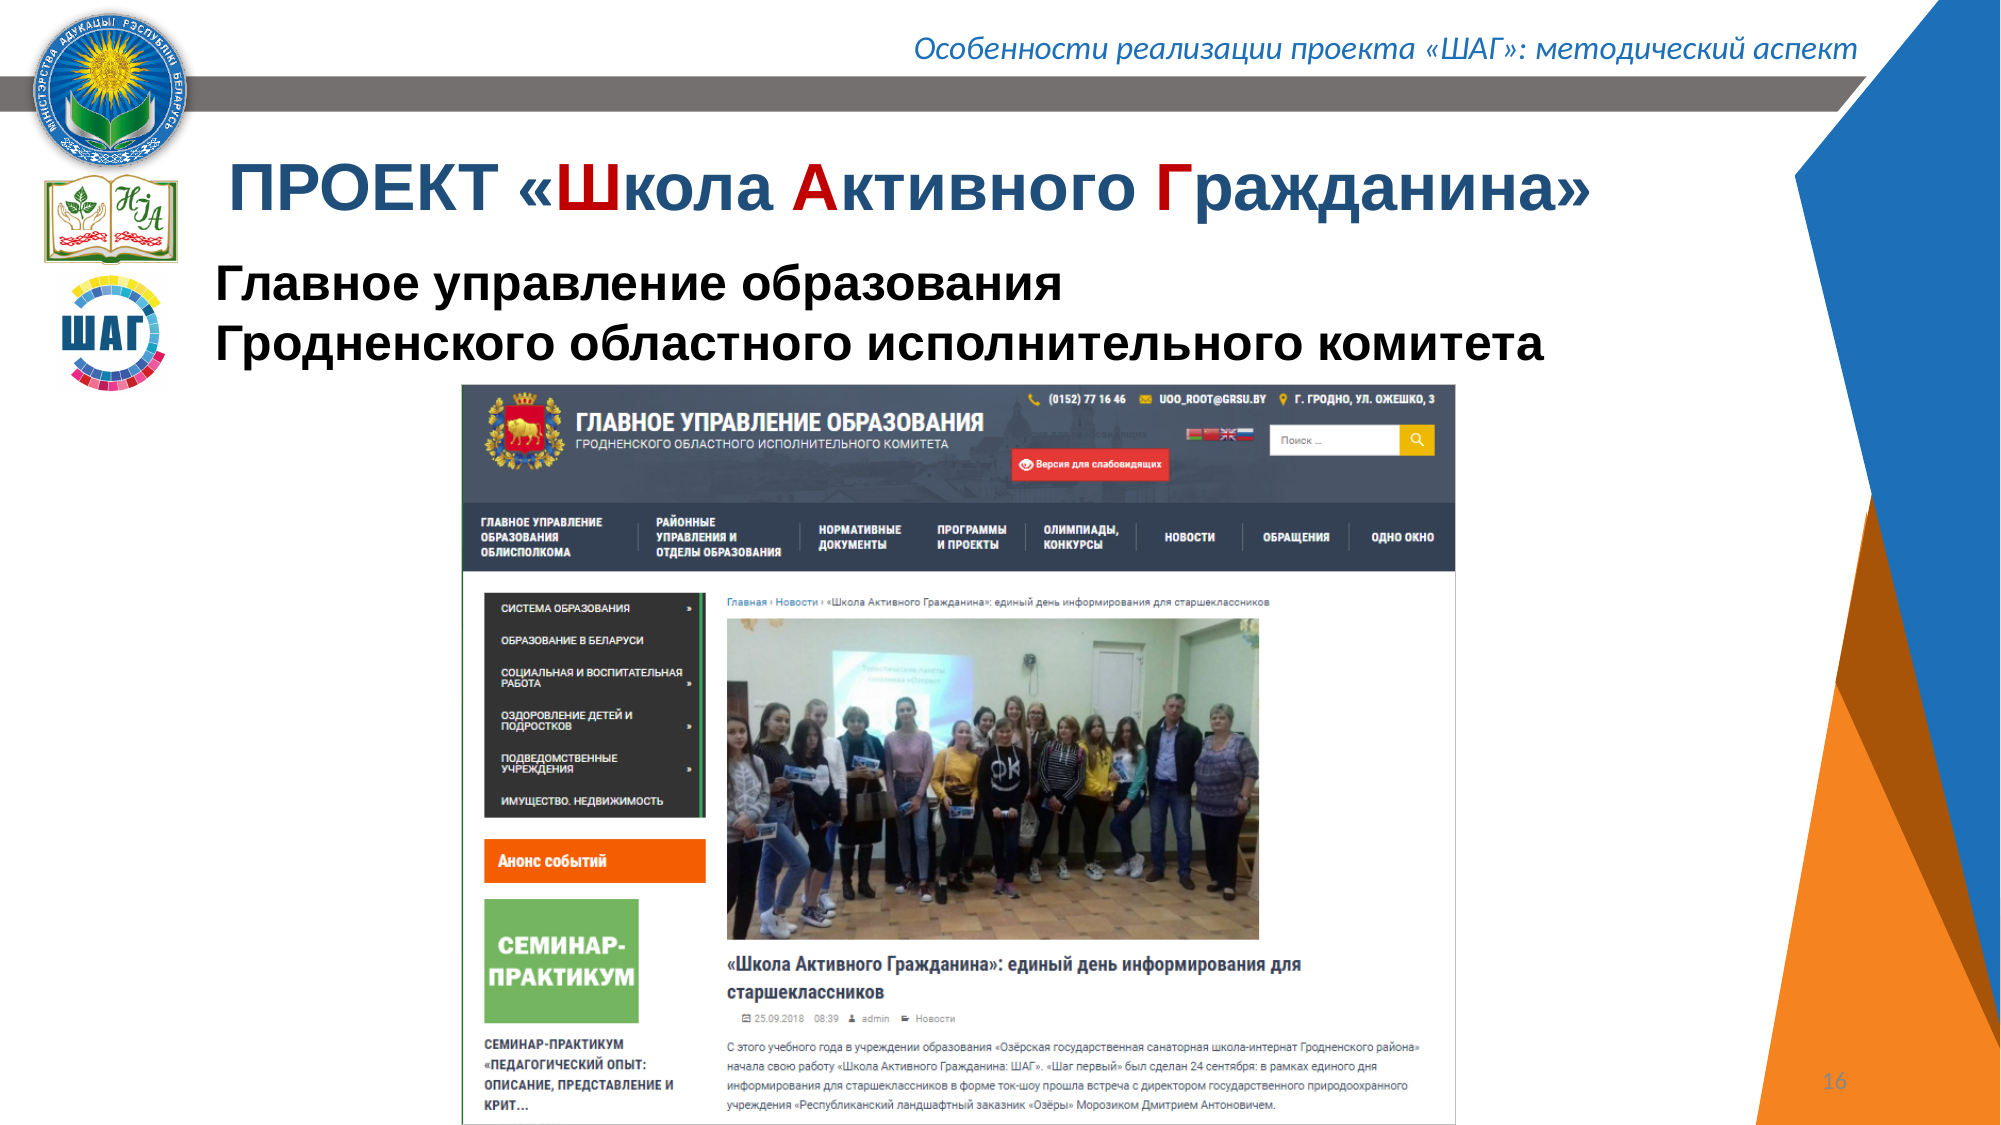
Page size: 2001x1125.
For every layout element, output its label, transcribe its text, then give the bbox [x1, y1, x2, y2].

text_box Главное управление образования Гродненского областного исполнительного комитета [200, 242, 1800, 321]
picture [44, 174, 178, 265]
picture [461, 384, 1457, 1125]
title ПРОЕКТ «Школа Активного Гражданина» [213, 111, 1782, 242]
picture [56, 271, 169, 394]
picture [33, 13, 187, 167]
slide_number 16 [1462, 1049, 1863, 1110]
